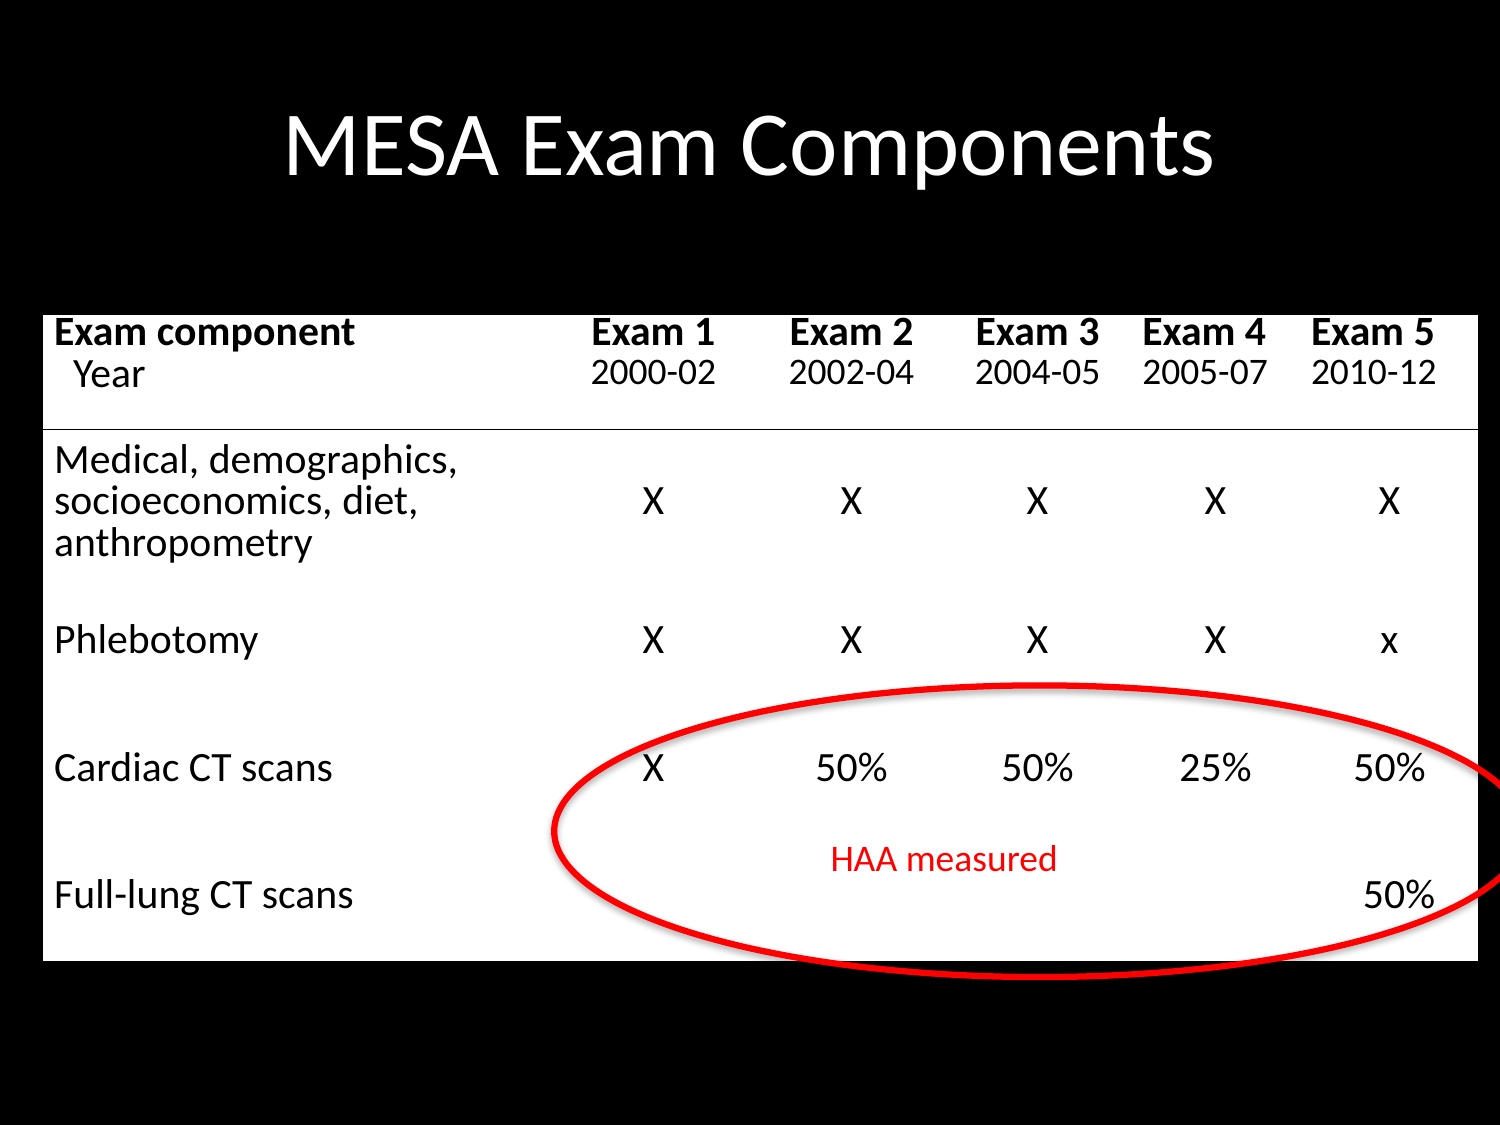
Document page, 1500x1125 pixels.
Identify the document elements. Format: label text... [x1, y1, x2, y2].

table_header Exam component Year [43, 315, 548, 429]
text_box [553, 684, 1500, 978]
table_cell Full-lung CT scans [43, 834, 548, 961]
table_cell X [1300, 430, 1478, 579]
table_cell X [1131, 430, 1300, 579]
table_cell X [548, 579, 759, 707]
table_cell Phlebotomy [43, 579, 548, 707]
title MESA Exam Components [75, 45, 1425, 233]
table_cell 50% [1314, 903, 1478, 961]
table_cell X [759, 430, 944, 579]
table_cell X [759, 579, 944, 707]
table_header Exam 3 2004-05 [944, 315, 1131, 429]
table_cell X [548, 430, 759, 579]
table_header Exam 1 2000-02 [548, 315, 759, 429]
table_cell 50% [1308, 707, 1478, 766]
table_header Exam 2 2002-04 [759, 315, 944, 429]
table_cell X [1131, 579, 1300, 706]
table_header Exam 4 2005-07 [1131, 315, 1300, 429]
table_cell X [548, 707, 759, 828]
table_cell Medical, demographics, socioeconomics, diet, anthropometry [43, 430, 548, 579]
table_cell Cardiac CT scans [43, 707, 548, 834]
table_cell X [944, 579, 1131, 686]
table_cell X [944, 430, 1131, 579]
table_cell x [1300, 579, 1478, 707]
table_header Exam 5 2010-12 [1300, 315, 1478, 429]
table_cell [548, 840, 759, 961]
